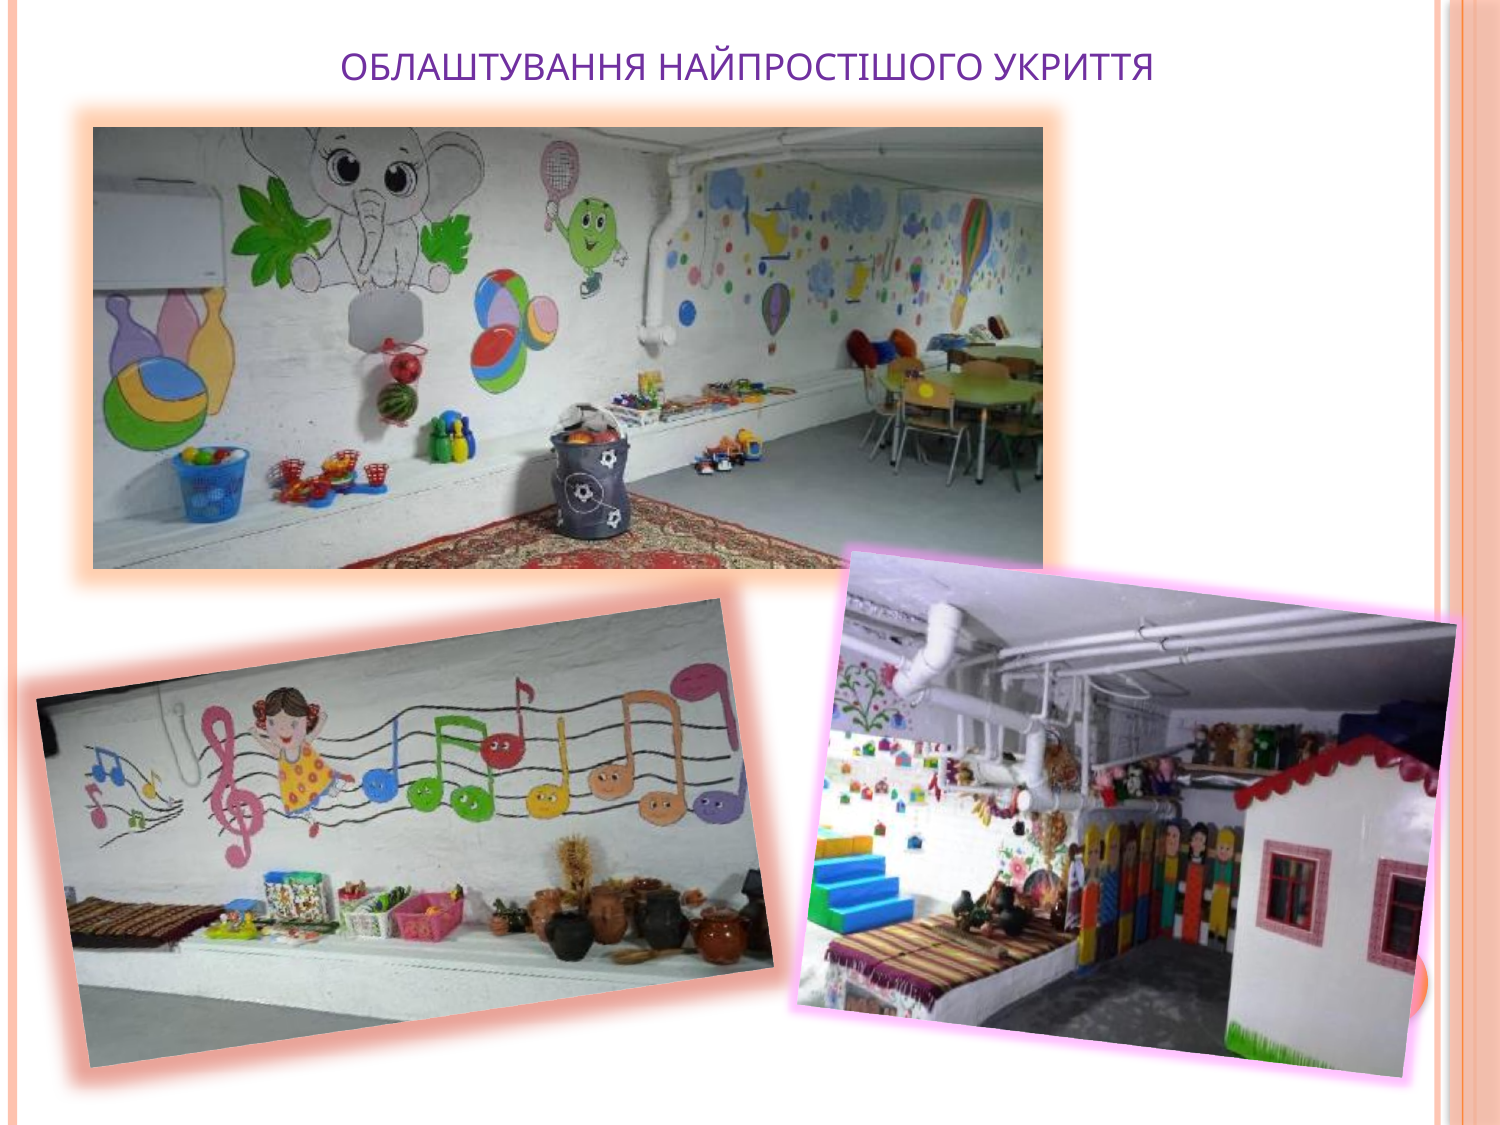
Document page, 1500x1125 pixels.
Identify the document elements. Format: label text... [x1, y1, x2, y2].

title Облаштування найпростішого укриття [164, 35, 1332, 96]
picture [93, 126, 1456, 1077]
picture [37, 599, 773, 1067]
